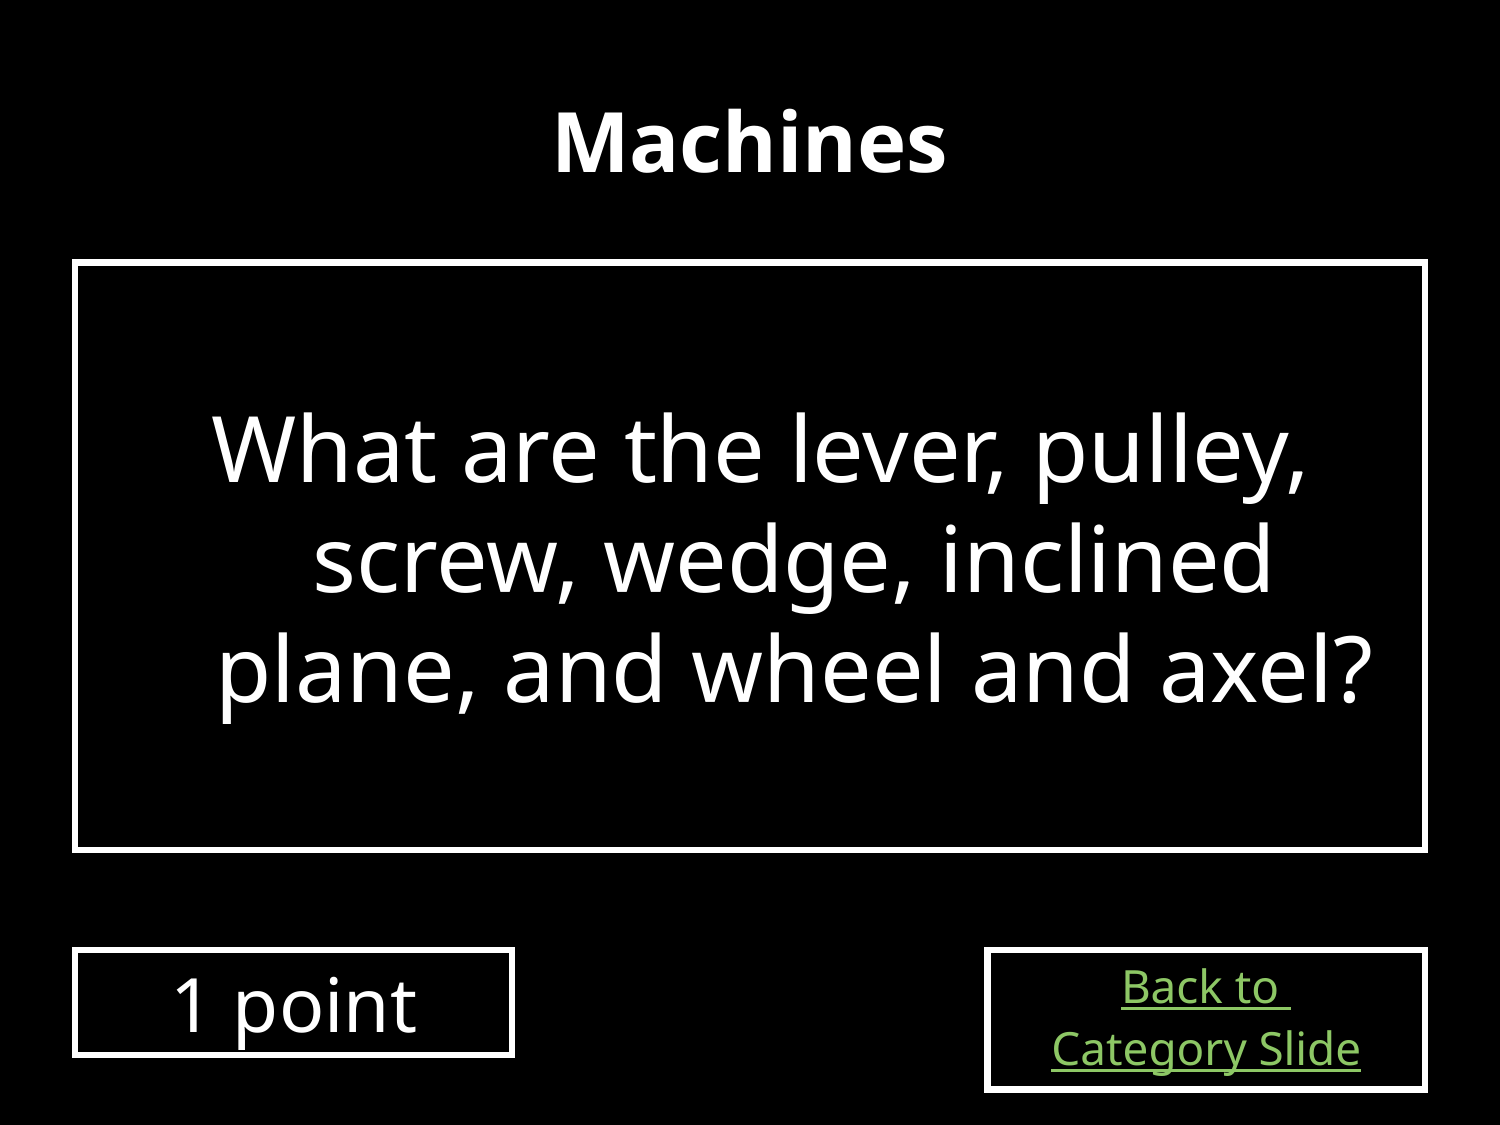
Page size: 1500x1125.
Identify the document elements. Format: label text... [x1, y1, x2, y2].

list What are the lever, pulley, screw, wedge, inclined plane, and wheel and axel? [75, 262, 1425, 850]
title Machines [75, 45, 1425, 233]
text_box Back to Category Slide [987, 949, 1425, 1090]
text_box 1 point [74, 949, 513, 1055]
